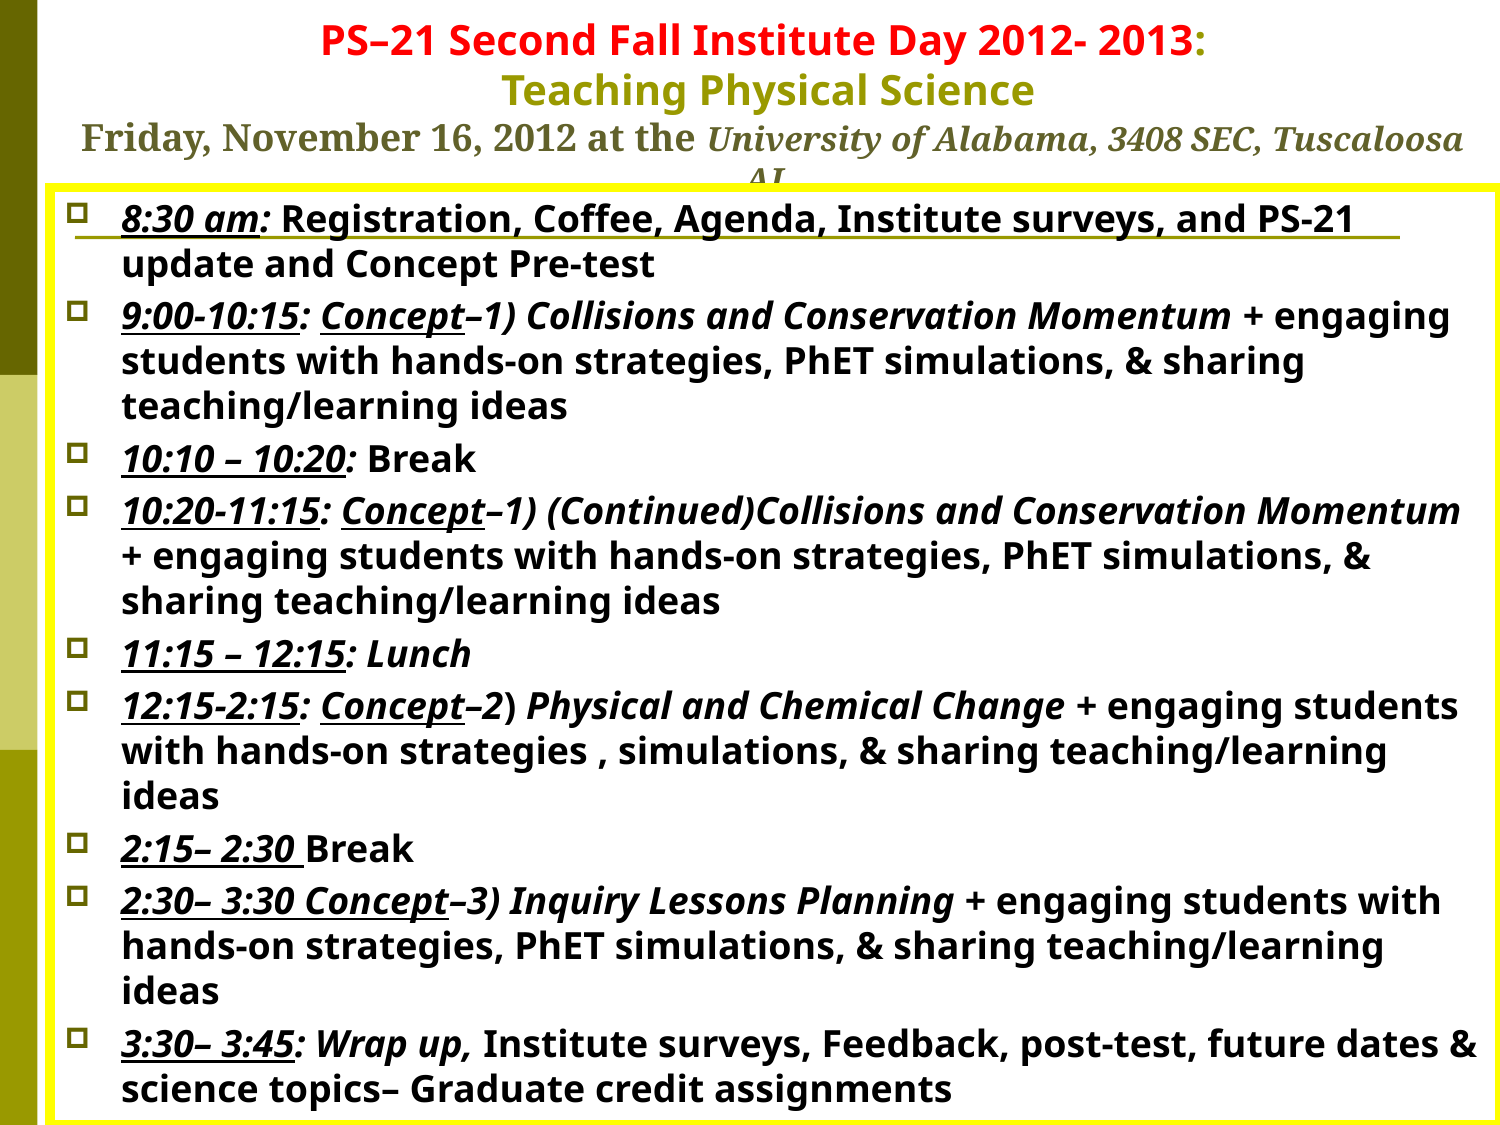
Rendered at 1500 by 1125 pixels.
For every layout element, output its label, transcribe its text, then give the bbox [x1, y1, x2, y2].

list 8:30 am: Registration, Coffee, Agenda, Institute surveys, and PS-21 update and Concept Pre-test 9:00-10:15: Concept–1) Collisions and Conservation Momentum + engaging students with hands-on strategies, PhET simulations, & sharing teaching/learning ideas 10:10 – 10:20: Break 10:20-11:15: Concept–1) (Continued)Collisions and Conservation Momentum + engaging students with hands-on strategies, PhET simulations, & sharing teaching/learning ideas 11:15 – 12:15: Lunch 12:15-2:15: Concept–2) Physical and Chemical Change + engaging students with hands-on strategies , simulations, & sharing teaching/learning ideas 2:15– 2:30 Break 2:30– 3:30 Concept–3) Inquiry Lessons Planning + engaging students with hands-on strategies, PhET simulations, & sharing teaching/learning ideas 3:30– 3:45: Wrap up, Institute surveys, Feedback, post-test, future dates & science topics– Graduate credit assignments [49, 187, 1500, 1125]
title PS–21 Second Fall Institute Day 2012- 2013: Teaching Physical Science Friday, November 16, 2012 at the University of Alabama, 3408 SEC, Tuscaloosa AL [0, 0, 1500, 213]
